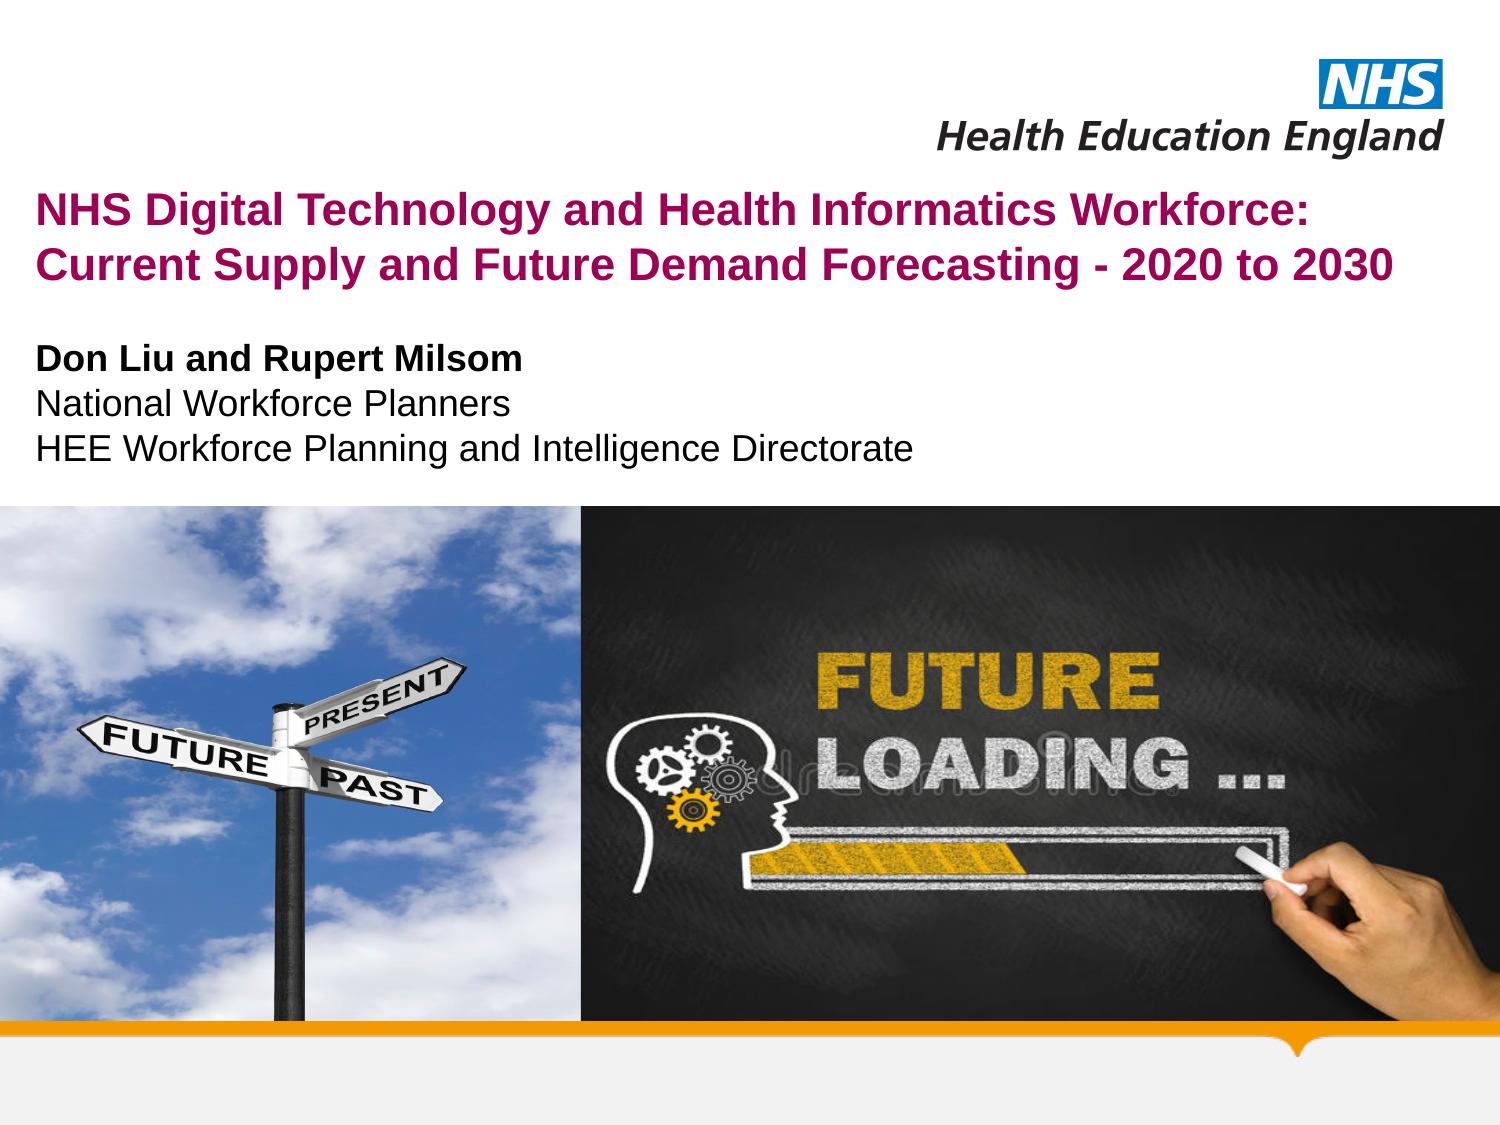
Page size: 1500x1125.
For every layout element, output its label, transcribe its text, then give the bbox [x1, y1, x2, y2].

text_box NHS Digital Technology and Health Informatics Workforce: Current Supply and Future Demand Forecasting - 2020 to 2030 Don Liu and Rupert Milsom National Workforce Planners HEE Workforce Planning and Intelligence Directorate [20, 171, 1477, 477]
picture [0, 505, 1500, 1021]
picture [936, 59, 1445, 160]
